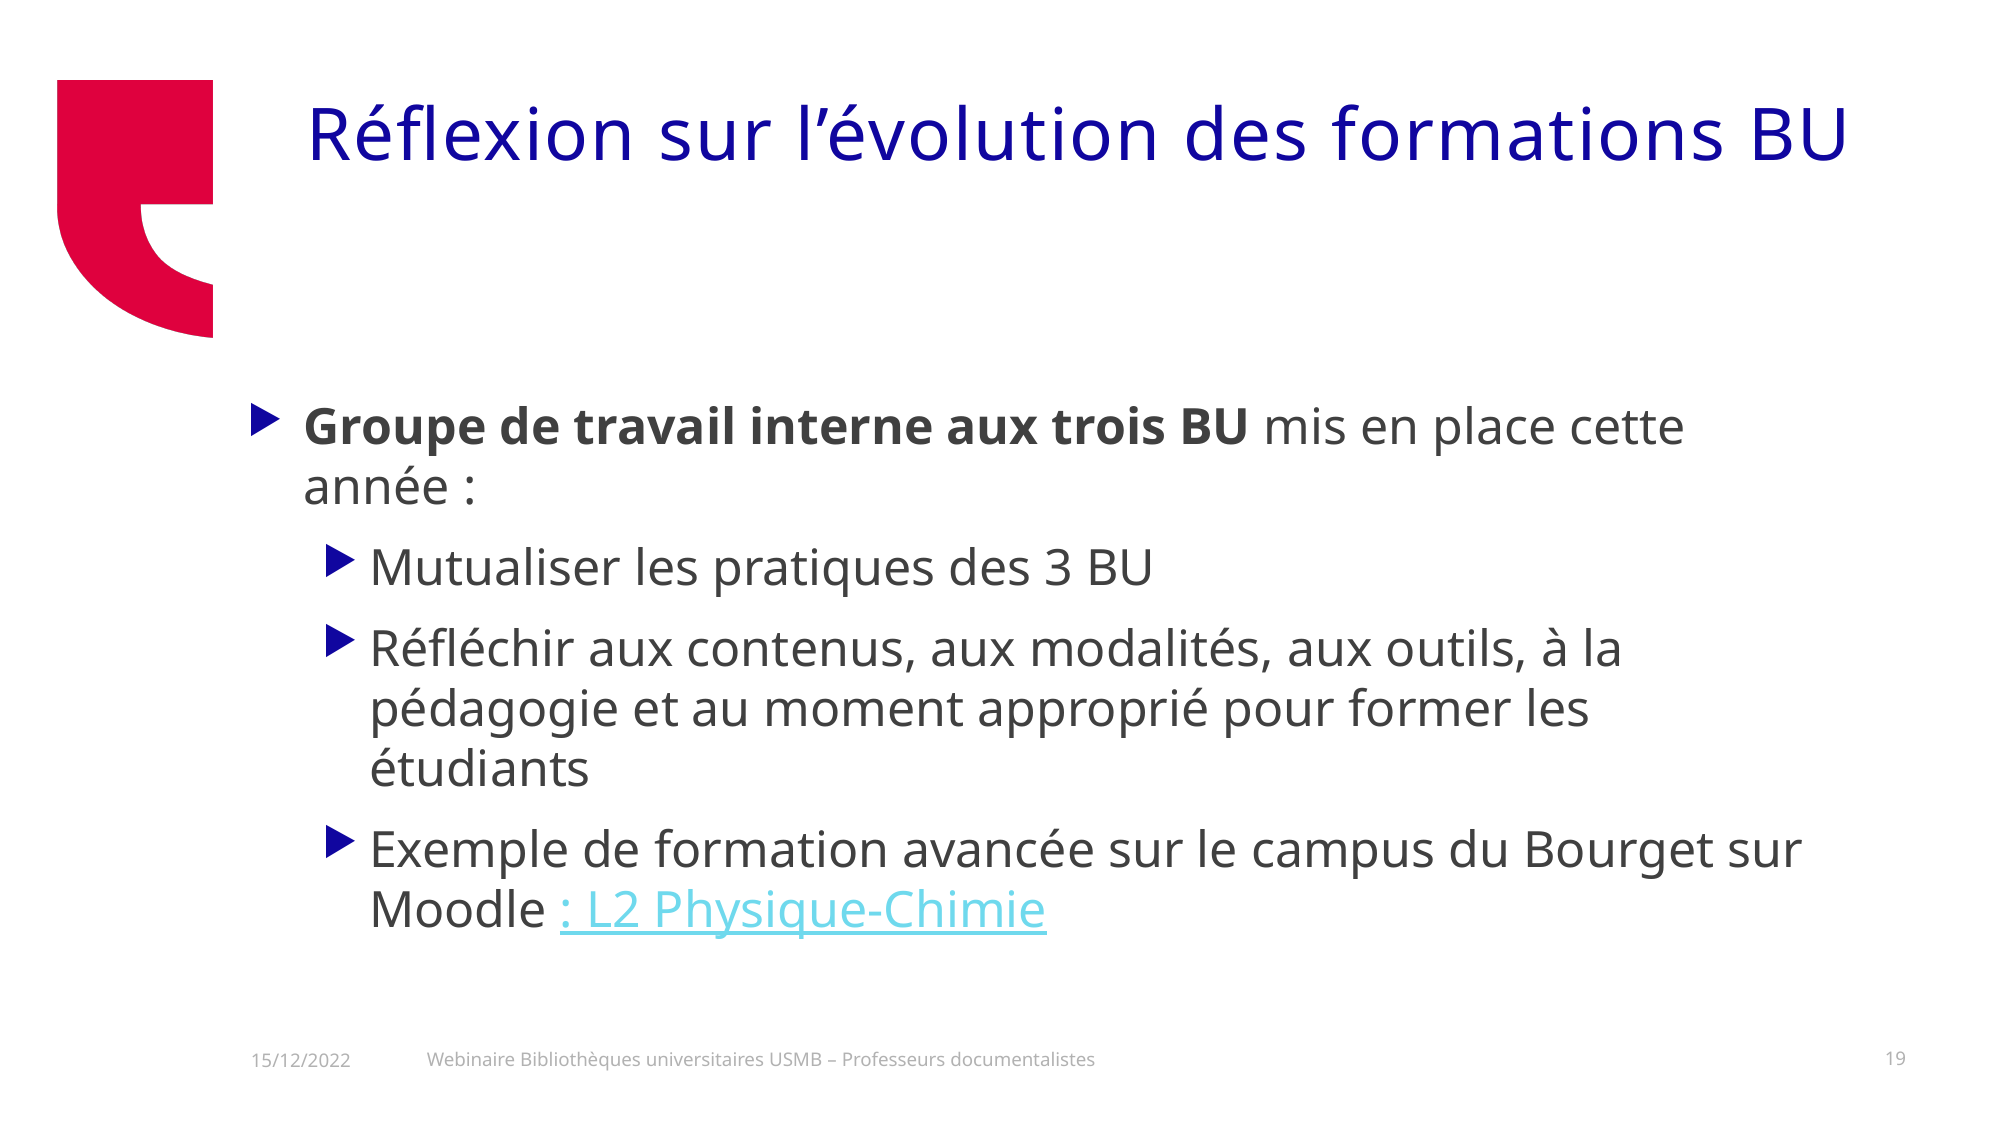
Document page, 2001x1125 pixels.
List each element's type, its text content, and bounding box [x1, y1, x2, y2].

list Groupe de travail interne aux trois BU mis en place cette année : Mutualiser les pratiques des 3 BU Réfléchir aux contenus, aux modalités, aux outils, à la pédagogie et au moment approprié pour former les étudiants Exemple de formation avancée sur le campus du Bourget sur Moodle : L2 Physique-Chimie [232, 326, 1839, 976]
picture [57, 80, 213, 338]
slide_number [58, 1029, 366, 1090]
slide_number 19 [1826, 1029, 1922, 1090]
footer Webinaire Bibliothèques universitaires USMB – Professeurs documentalistes [411, 1029, 1780, 1090]
title Réflexion sur l’évolution des formations BU [291, 80, 1898, 205]
